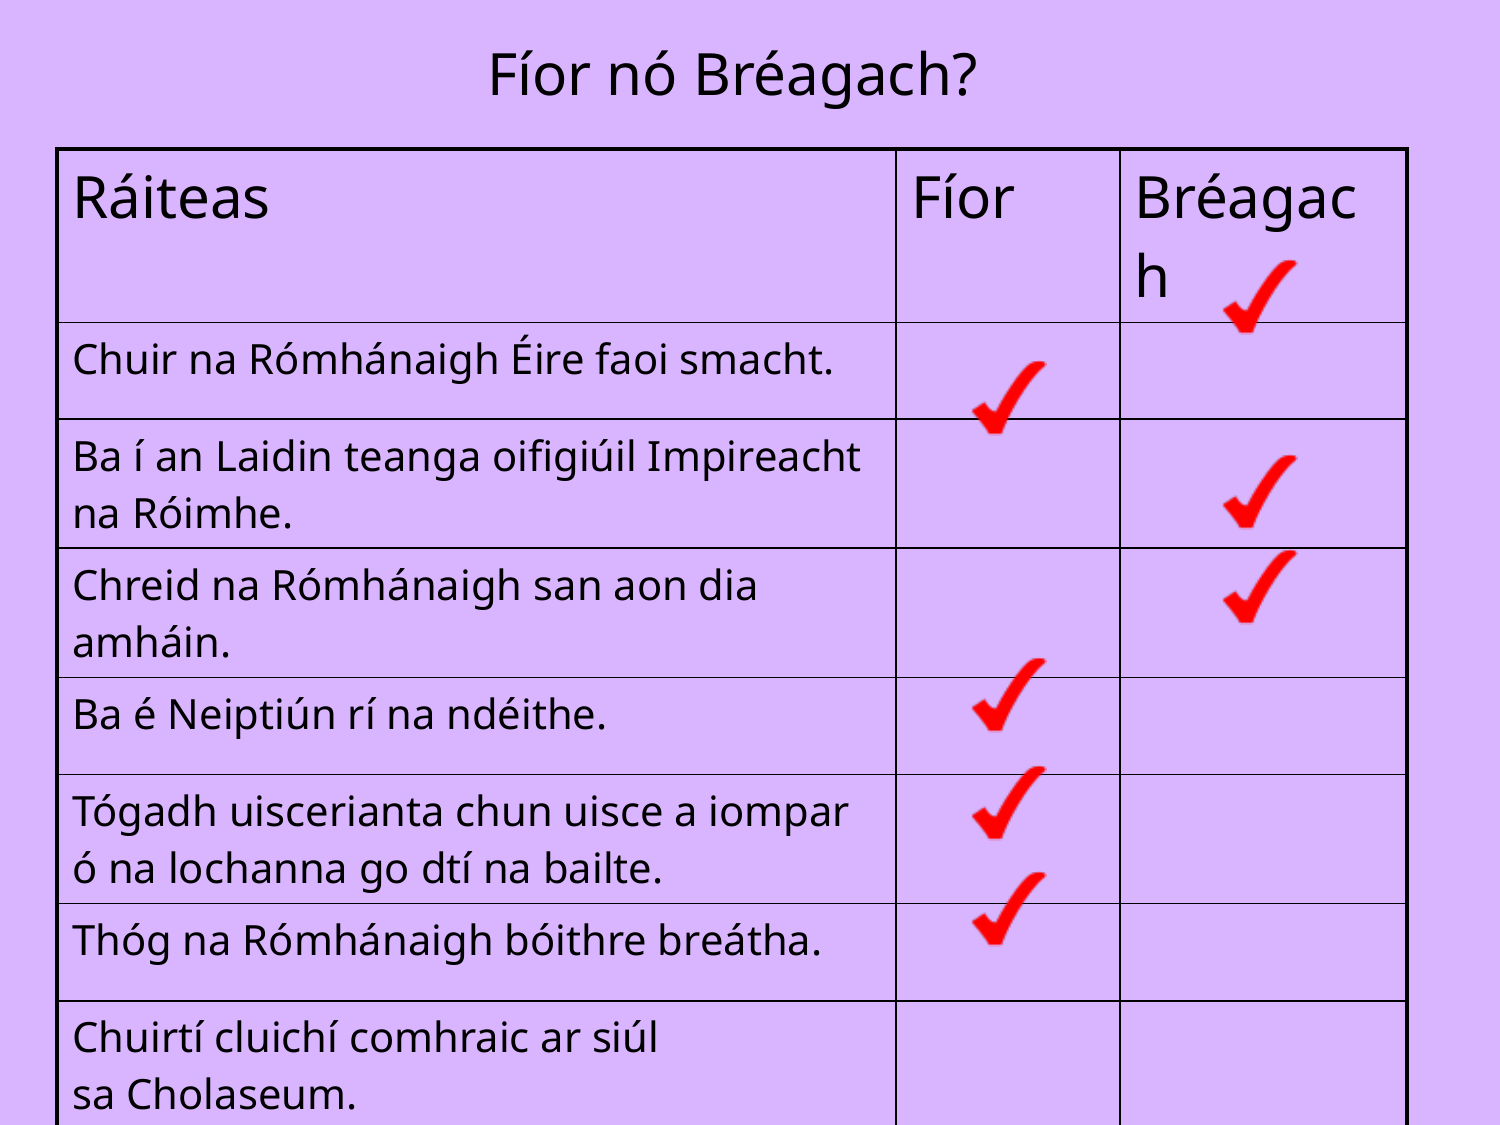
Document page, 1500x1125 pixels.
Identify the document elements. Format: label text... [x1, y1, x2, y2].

table_cell Chuirtí cluichí comhraic ar siúl sa Cholaseum. [59, 1002, 895, 1125]
table_cell Tógadh uiscerianta chun uisce a iompar ó na lochanna go dtí na bailte. [59, 775, 895, 903]
table_header Bréagach [1121, 151, 1405, 322]
picture [1222, 454, 1298, 530]
table_cell [897, 1002, 1119, 1125]
table_cell [897, 904, 1119, 1000]
table_cell [897, 775, 1119, 903]
table_cell Thóg na Rómhánaigh bóithre breátha. [59, 904, 895, 1000]
table_cell [897, 323, 1119, 418]
picture [971, 359, 1047, 436]
text_box Fíor nó Bréagach? [253, 30, 1211, 114]
picture [971, 657, 1047, 734]
table_cell [1121, 549, 1405, 677]
table_cell [1121, 323, 1405, 418]
table_header Fíor [897, 151, 1119, 322]
table_cell [897, 549, 1119, 677]
table_cell Chuir na Rómhánaigh Éire faoi smacht. [59, 323, 895, 418]
picture [971, 871, 1047, 947]
table_cell [897, 678, 1119, 774]
table_cell [1121, 775, 1405, 903]
picture [1222, 548, 1298, 625]
table_cell [1121, 1002, 1405, 1125]
picture [971, 765, 1047, 841]
table_cell [897, 420, 1119, 547]
table_cell Ba é Neiptiún rí na ndéithe. [59, 678, 895, 774]
table_header Ráiteas [59, 151, 895, 322]
table_cell [1121, 904, 1405, 1000]
table_cell [1121, 420, 1405, 547]
picture [1222, 259, 1298, 335]
table_cell Chreid na Rómhánaigh san aon dia amháin. [59, 549, 895, 677]
table_cell Ba í an Laidin teanga oifigiúil Impireacht na Róimhe. [59, 420, 895, 547]
table_cell [1121, 678, 1405, 774]
